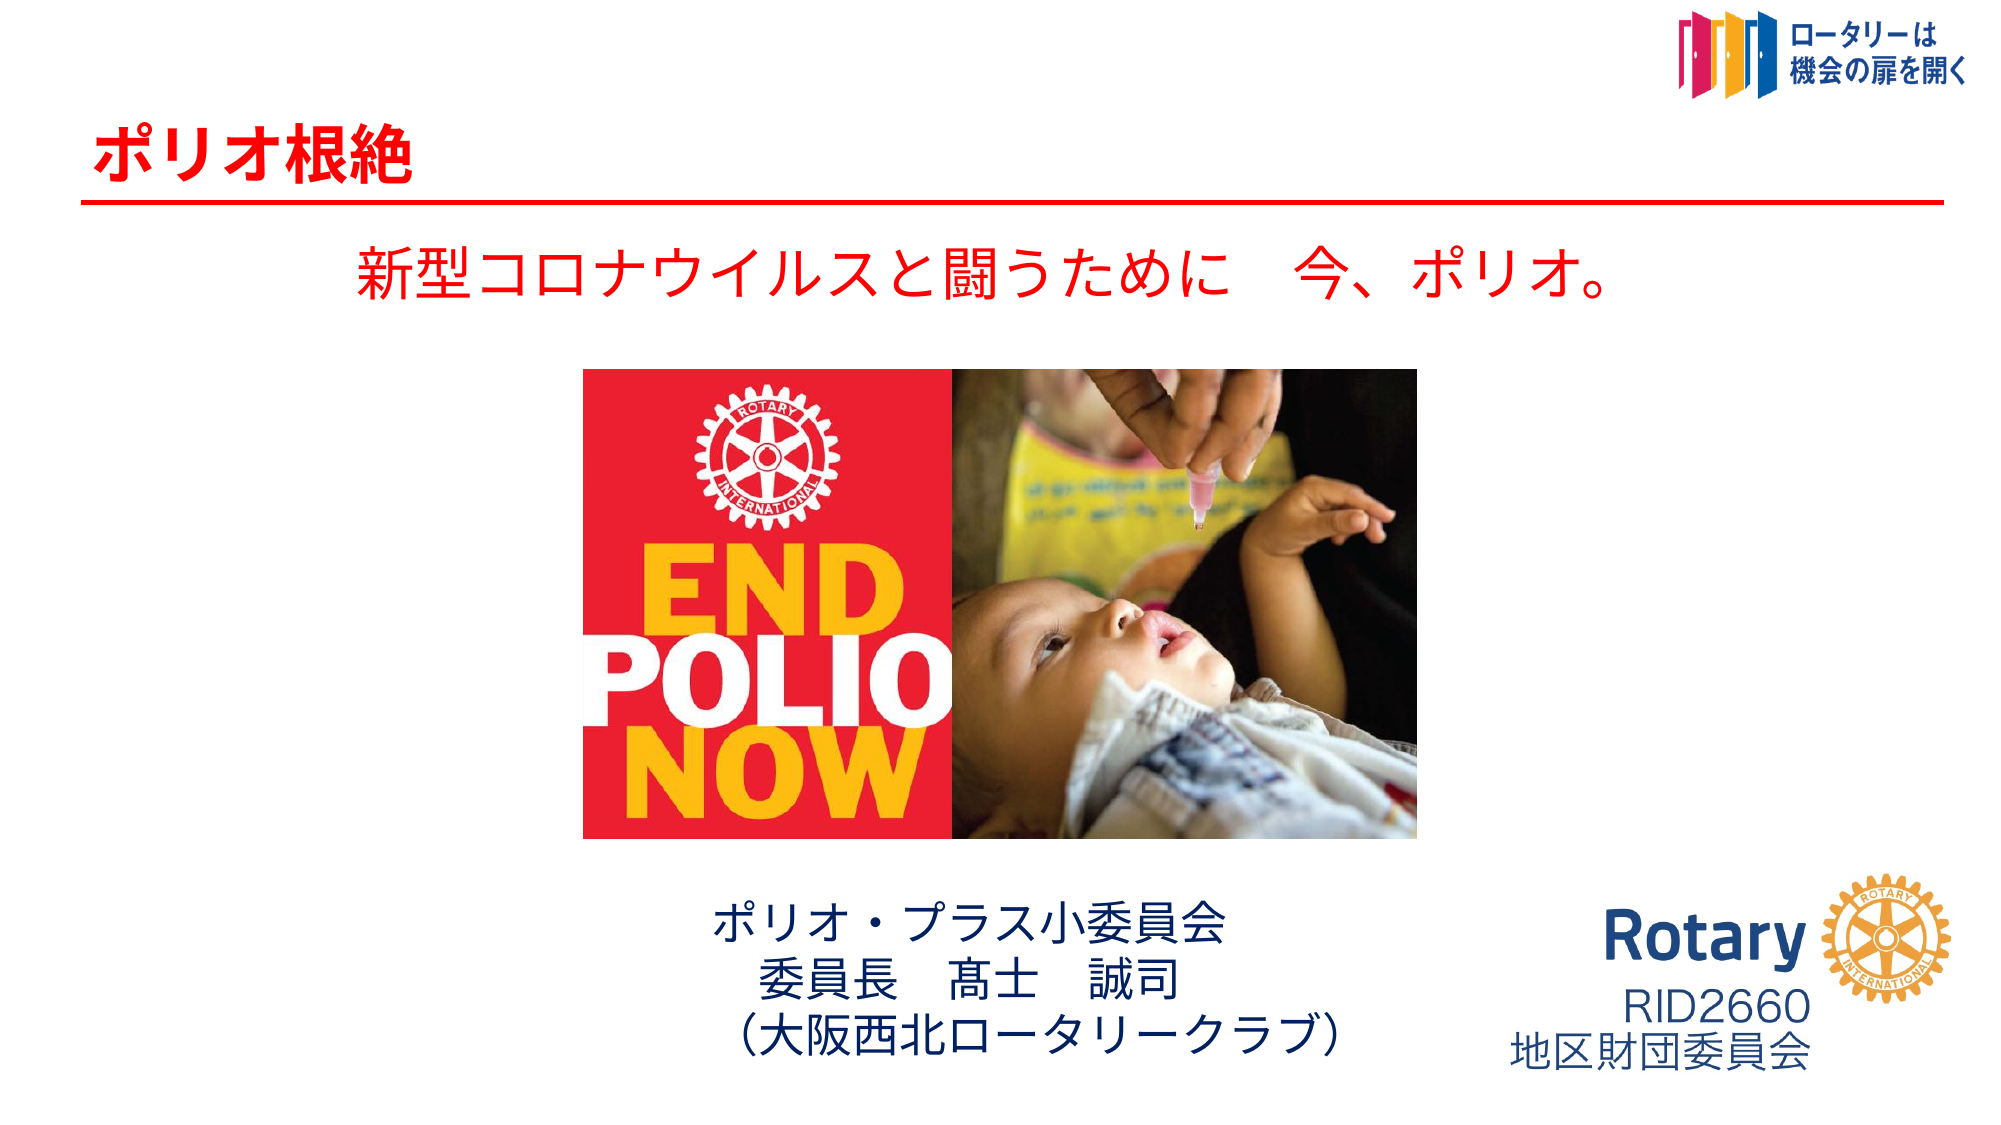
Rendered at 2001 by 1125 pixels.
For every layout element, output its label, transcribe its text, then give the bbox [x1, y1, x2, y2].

picture [1669, 10, 1986, 108]
text_box ポリオ・プラス小委員会 委員長 髙士 誠司 （大阪西北ロータリークラブ） [696, 886, 1148, 1070]
text_box 新型コロナウイルスと闘うために 今、ポリオ。 [283, 229, 2000, 315]
table_header ポリオ根絶 [81, 99, 1944, 200]
picture [583, 369, 2000, 1115]
